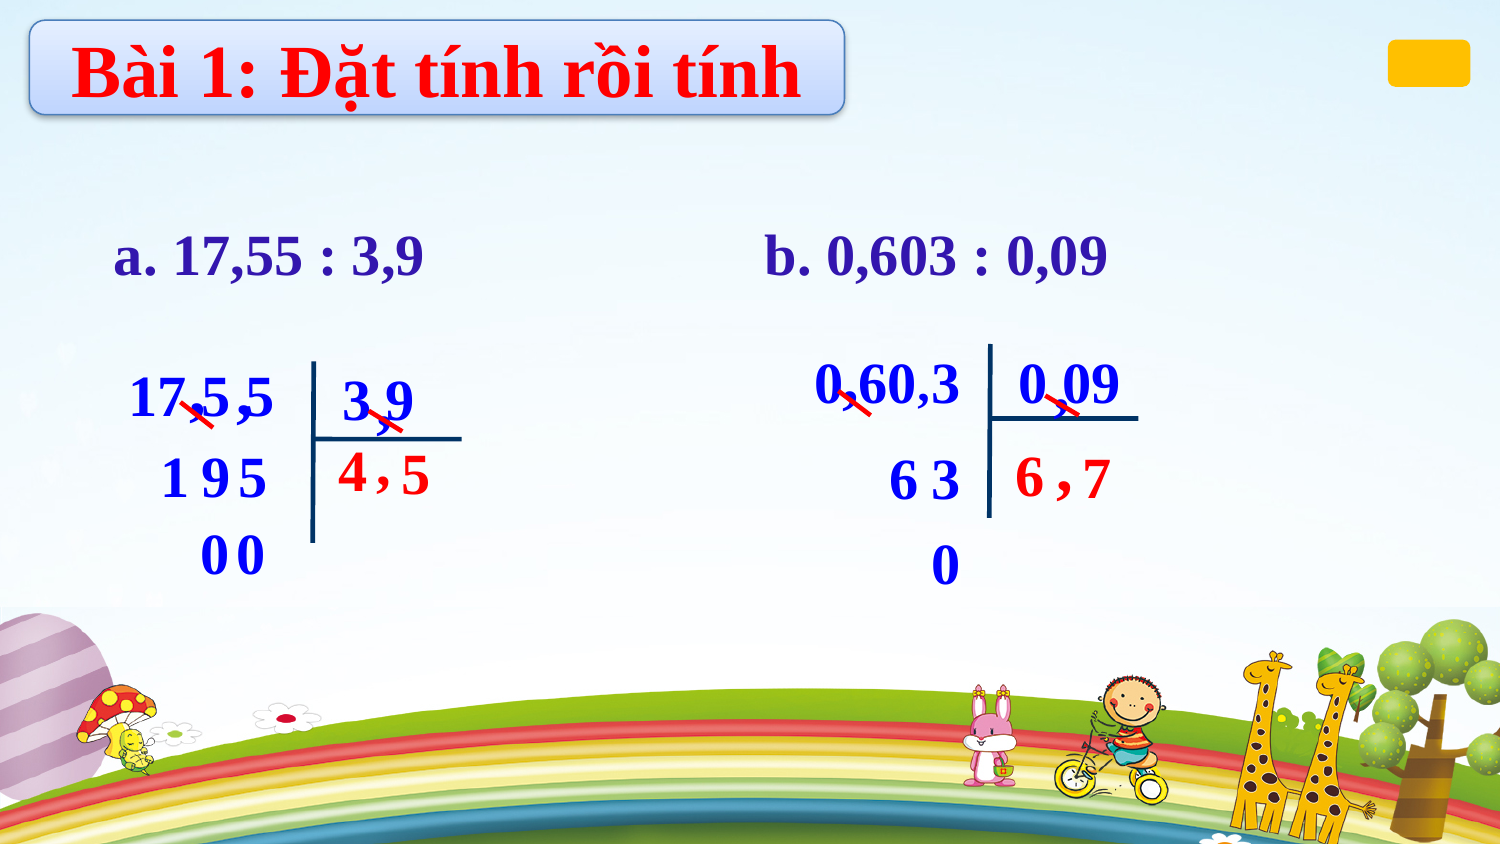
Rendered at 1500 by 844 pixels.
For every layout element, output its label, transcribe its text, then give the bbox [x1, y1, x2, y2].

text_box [785, 327, 1240, 604]
text_box a. 17,55 : 3,9 [99, 209, 452, 294]
picture [0, 0, 1500, 844]
text_box b. 0,603 : 0,09 [750, 209, 1225, 294]
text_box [98, 338, 563, 598]
text_box Bài 1: Đặt tính rồi tính [28, 19, 846, 116]
